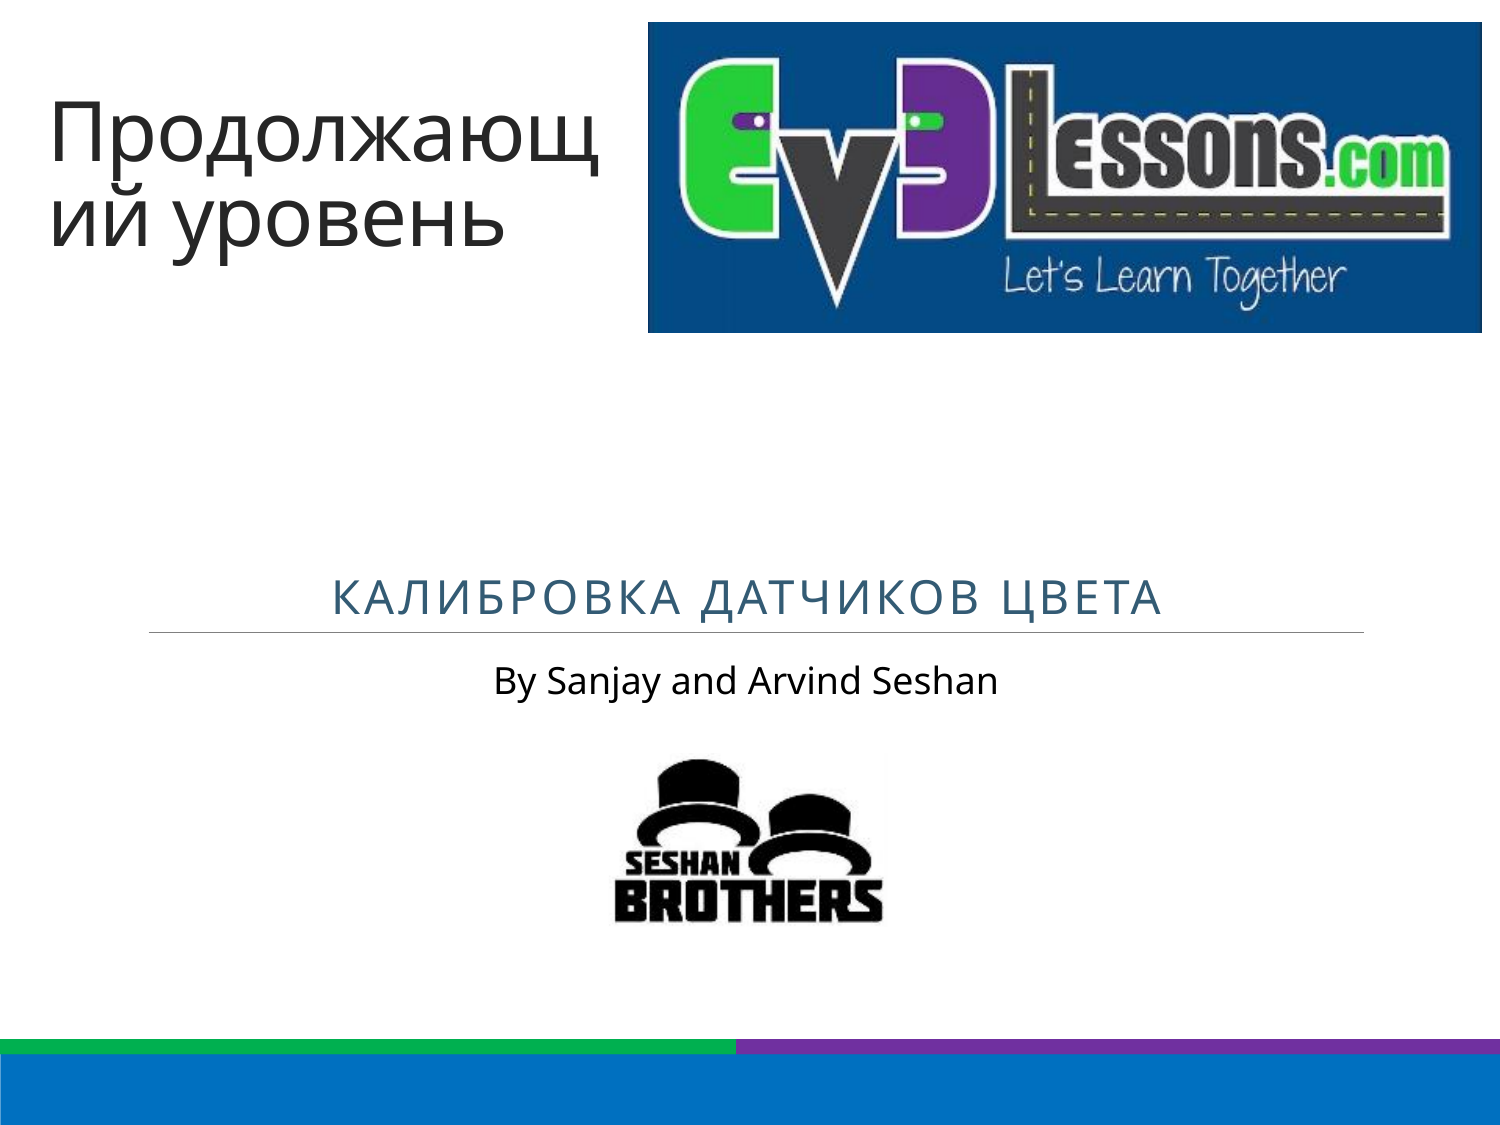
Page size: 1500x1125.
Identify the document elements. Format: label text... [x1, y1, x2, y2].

picture [608, 752, 889, 928]
picture [648, 22, 1482, 333]
title Продолжающий уровень [32, 25, 665, 333]
subtitle Калибровка датчиков цвета [253, 566, 1239, 633]
